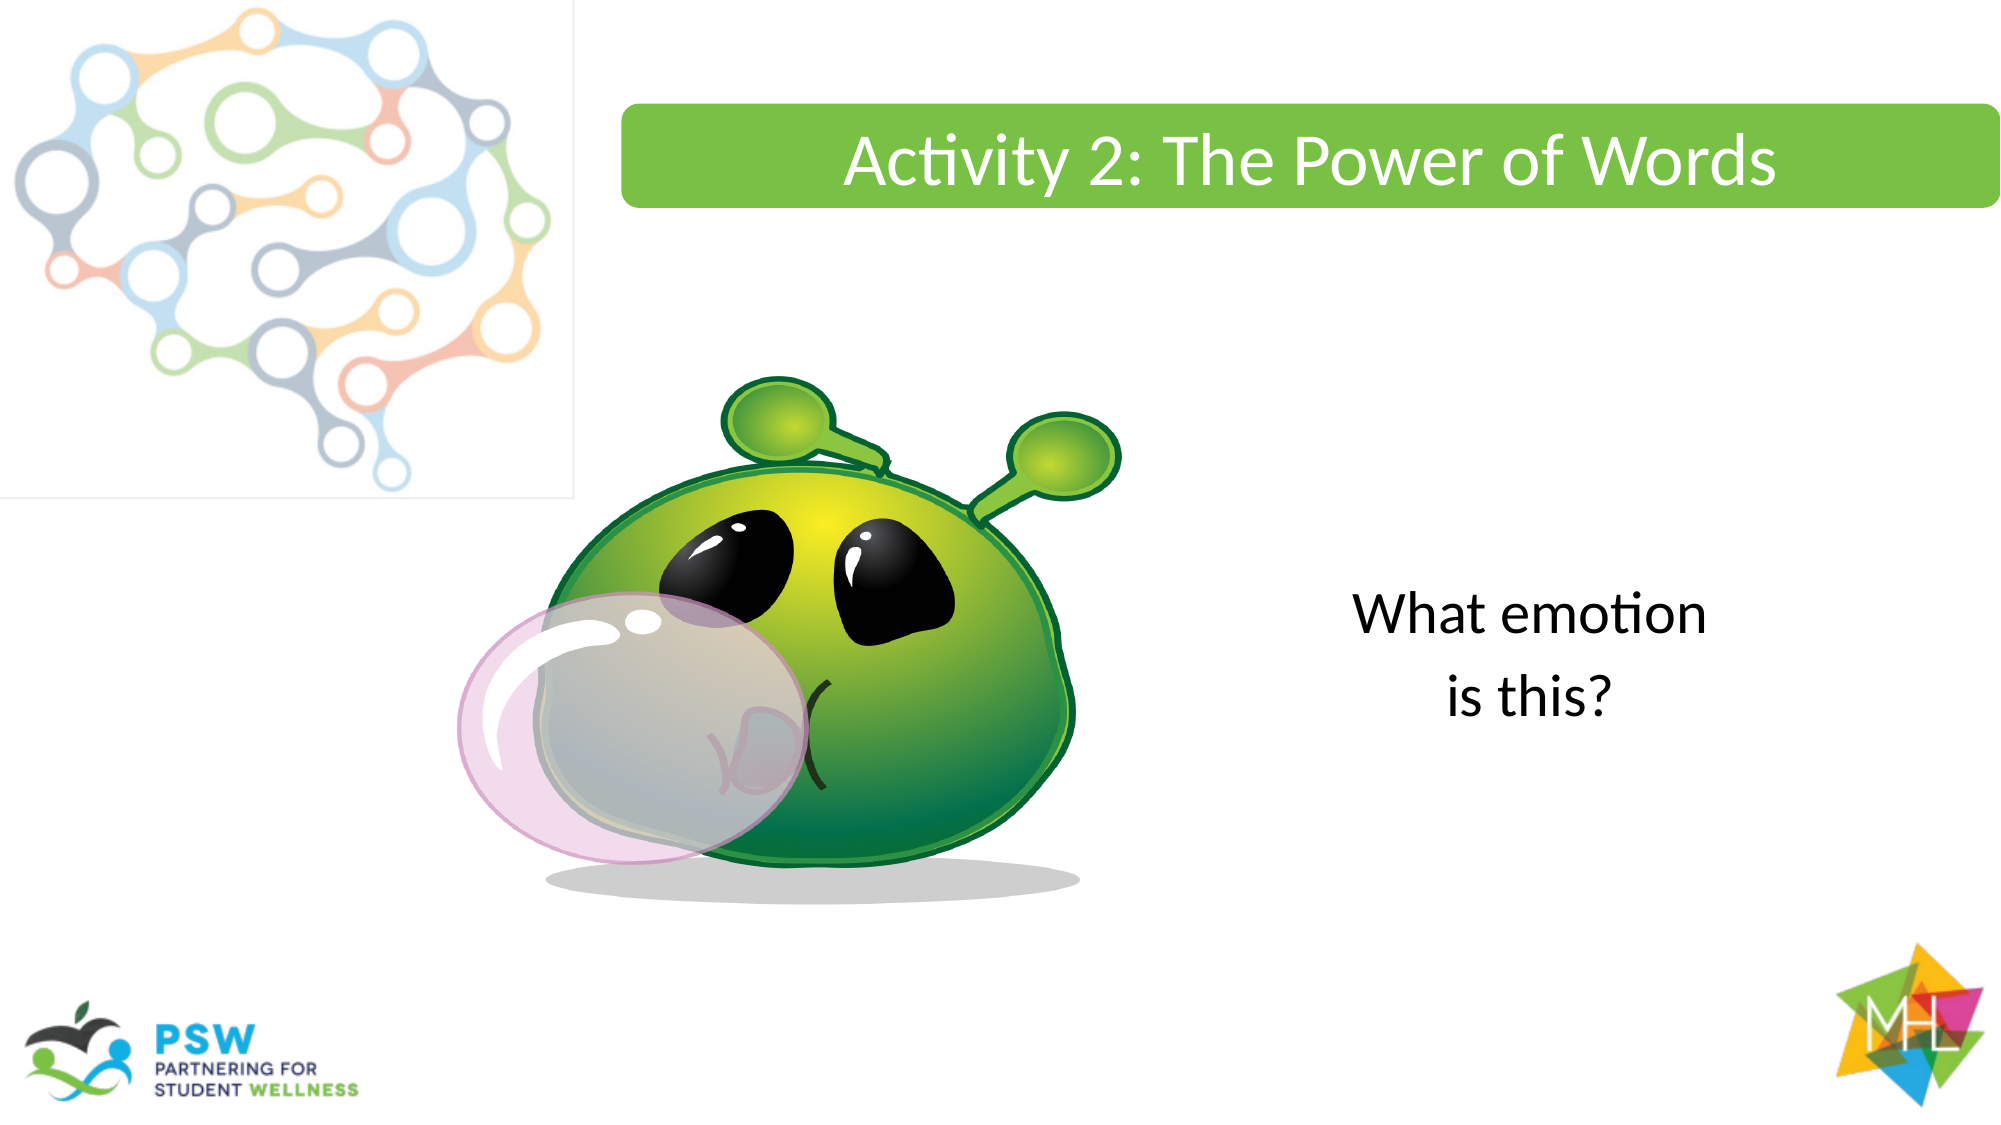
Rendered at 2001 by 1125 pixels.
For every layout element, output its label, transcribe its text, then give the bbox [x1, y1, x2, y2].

picture [448, 364, 1131, 917]
text_box What emotion is this? [1322, 547, 1739, 744]
text_box Activity 2: The Power of Words [622, 104, 2000, 208]
